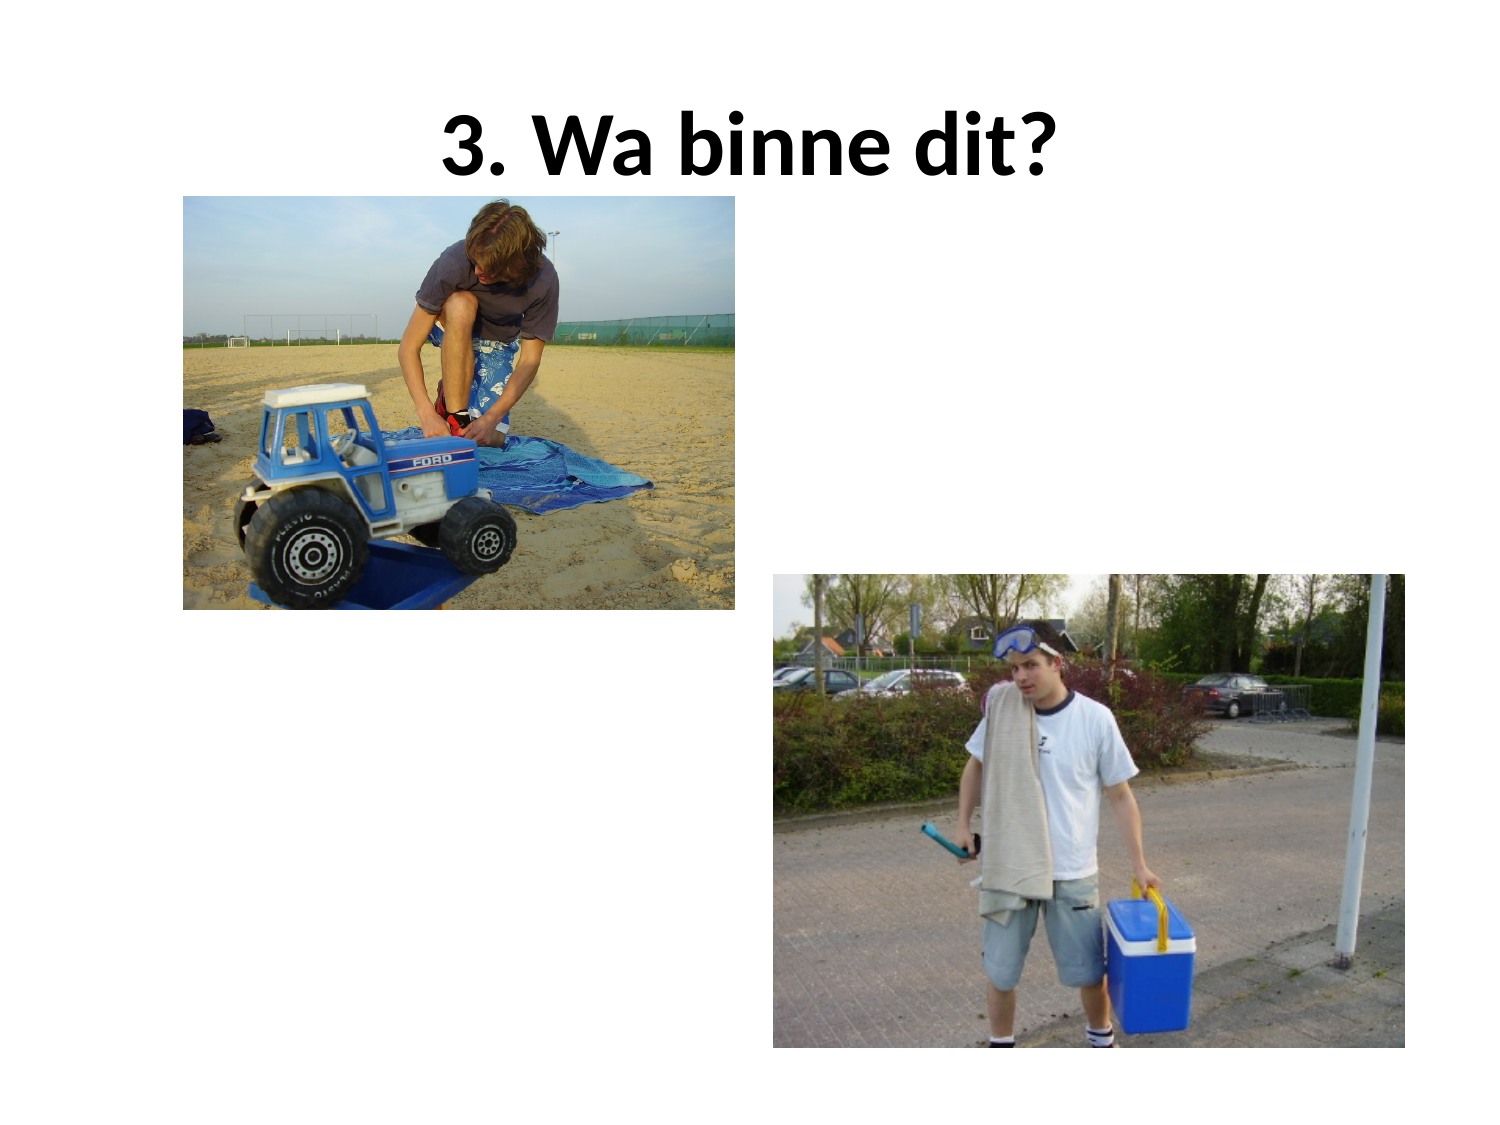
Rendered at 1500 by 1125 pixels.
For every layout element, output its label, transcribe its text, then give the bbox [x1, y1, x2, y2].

title 3. Wa binne dit? [75, 45, 1425, 233]
picture [773, 574, 1406, 1048]
picture [182, 196, 735, 610]
